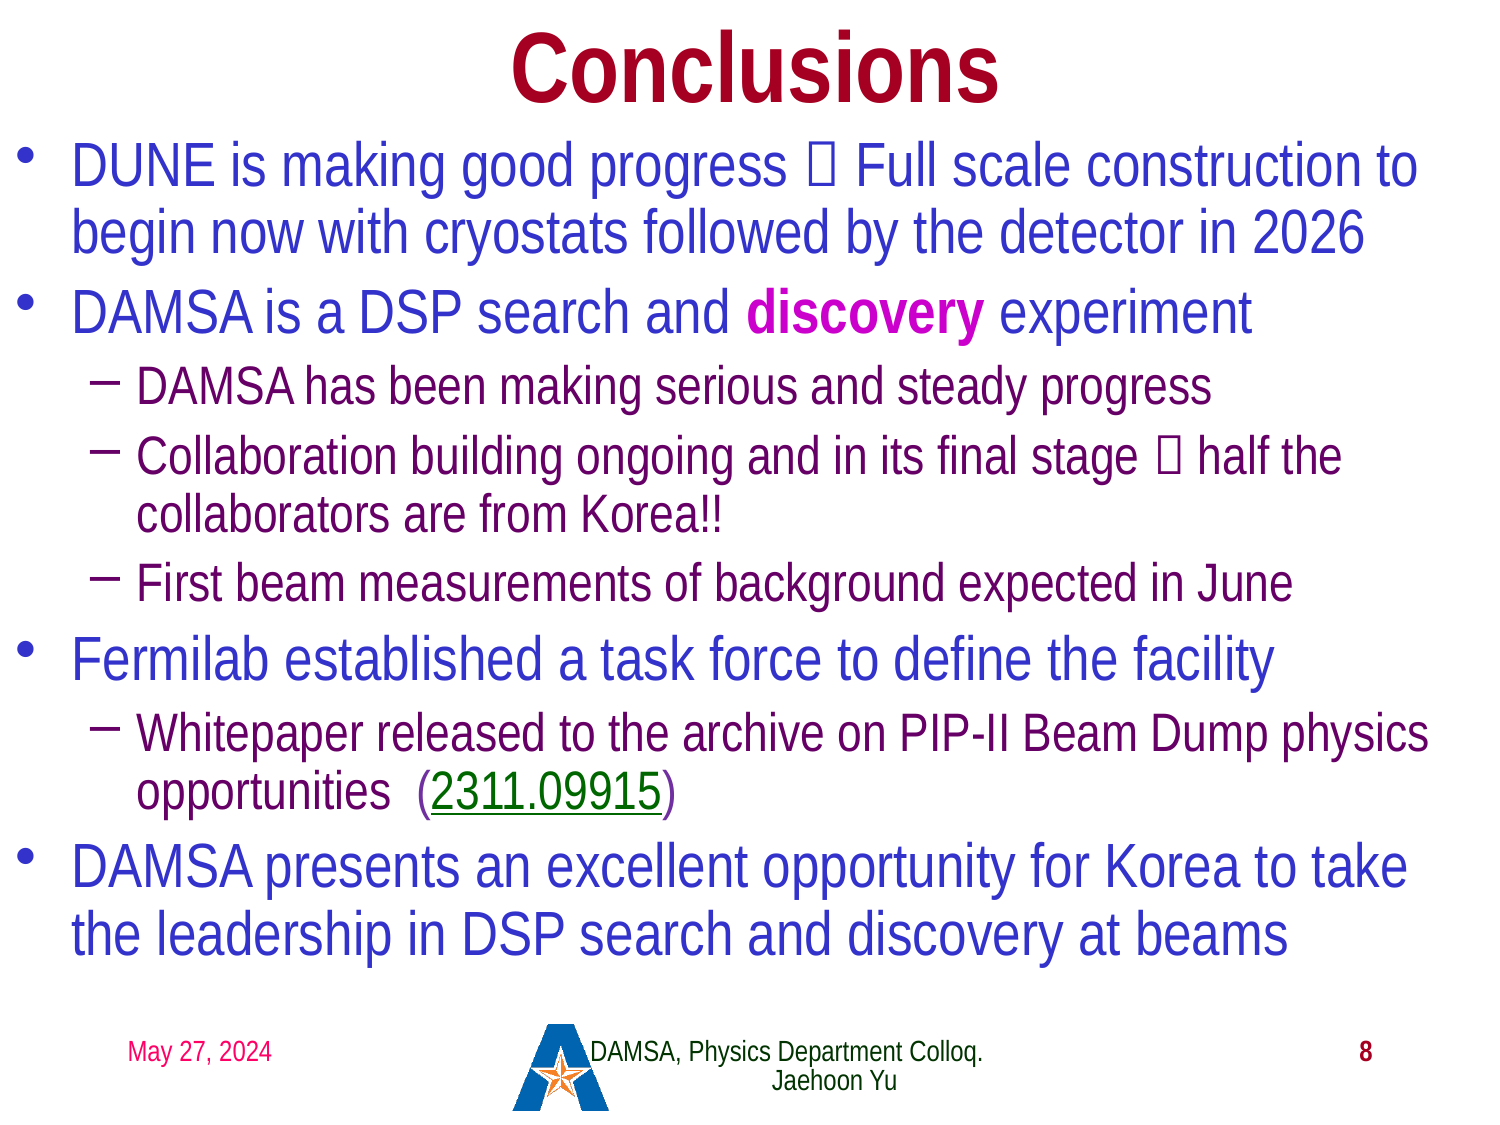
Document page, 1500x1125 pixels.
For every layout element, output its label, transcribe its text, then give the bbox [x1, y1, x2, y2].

list DUNE is making good progress  Full scale construction to begin now with cryostats followed by the detector in 2026 DAMSA is a DSP search and discovery experiment DAMSA has been making serious and steady progress Collaboration building ongoing and in its final stage  half the collaborators are from Korea!! First beam measurements of background expected in June Fermilab established a task force to define the facility Whitepaper released to the archive on PIP-II Beam Dump physics opportunities (2311.09915) DAMSA presents an excellent opportunity for Korea to take the leadership in DSP search and discovery at beams [0, 124, 1500, 1001]
title Conclusions [18, 12, 1494, 113]
picture [512, 1024, 609, 1111]
slide_number 8 [1074, 1024, 1388, 1101]
footer DAMSA, Physics Department Colloq. Jaehoon Yu [574, 1024, 1026, 1101]
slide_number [112, 1024, 426, 1101]
